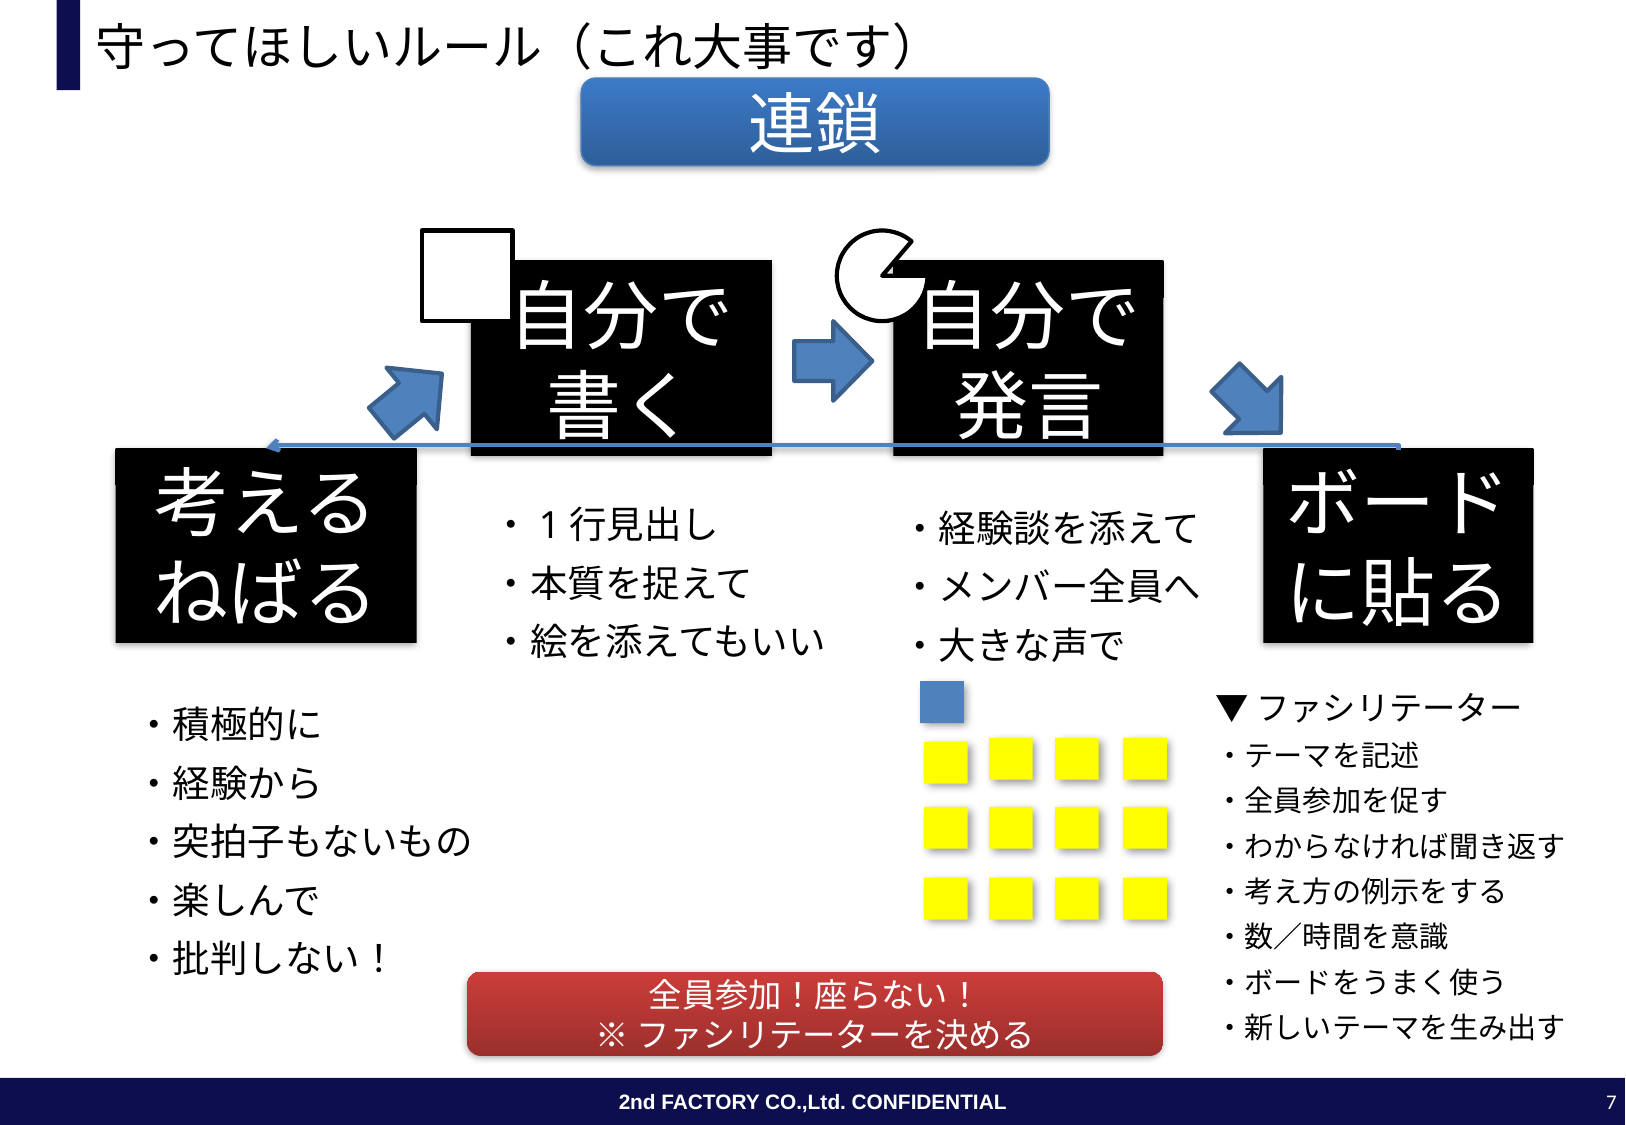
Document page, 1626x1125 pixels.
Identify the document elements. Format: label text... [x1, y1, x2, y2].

text_box [834, 228, 930, 324]
text_box [989, 806, 1033, 849]
text_box [1123, 877, 1167, 920]
text_box [920, 681, 964, 724]
text_box [792, 319, 875, 403]
text_box [420, 228, 515, 323]
text_box [1123, 806, 1167, 849]
text_box [924, 741, 968, 784]
text_box ▼ファシリテーター ・テーマを記述 ・全員参加を促す ・わからなければ聞き返す ・考え方の例示をする ・数／時間を意識 ・ボードをうまく使う ・新しいテーマを生み出す [1197, 662, 1585, 1057]
text_box [1055, 806, 1099, 849]
text_box ・経験談を添えて ・メンバー全員へ ・大きな声で [883, 479, 1220, 679]
title 守ってほしいルール（これ大事です） [80, 0, 1604, 91]
text_box [1123, 737, 1167, 780]
text_box [924, 877, 968, 920]
text_box [1209, 361, 1284, 436]
text_box ・積極的に ・経験から ・突拍子もないもの ・楽しんで ・批判しない！ [117, 675, 491, 992]
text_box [265, 447, 1399, 451]
text_box ・1行見出し ・本質を捉えて ・絵を添えてもいい [474, 476, 844, 676]
text_box ボードに貼る [1263, 448, 1534, 643]
text_box 自分で書く [470, 260, 772, 442]
text_box 全員参加！座らない！ ※ファシリテーターを決める [467, 971, 1164, 1057]
text_box 連鎖 [580, 77, 1050, 167]
text_box 考える ねばる [115, 448, 417, 643]
text_box [989, 737, 1033, 780]
text_box [366, 365, 444, 441]
text_box [989, 877, 1033, 920]
text_box [1055, 737, 1099, 780]
text_box [1055, 877, 1099, 920]
text_box 自分で発言 [893, 260, 1164, 442]
text_box [924, 806, 968, 849]
